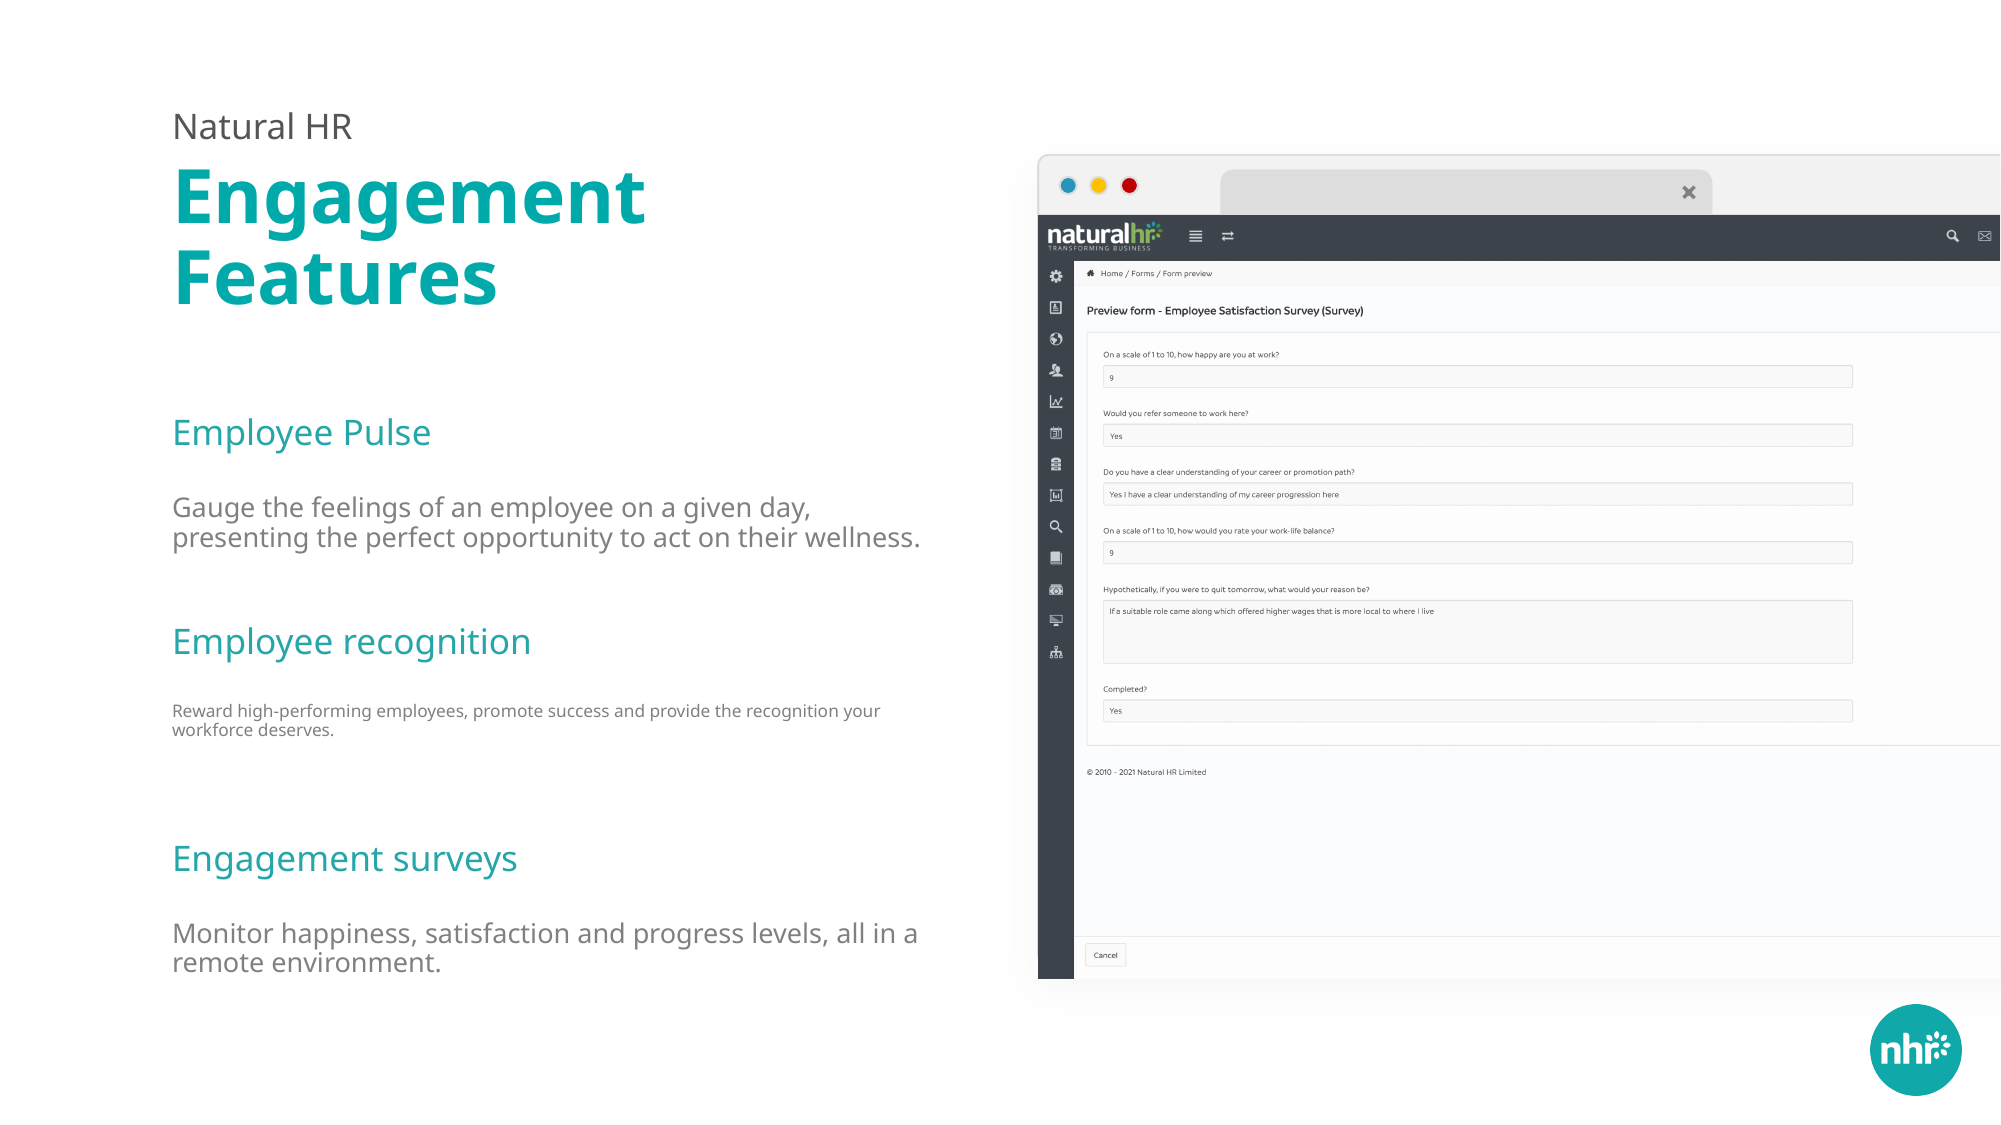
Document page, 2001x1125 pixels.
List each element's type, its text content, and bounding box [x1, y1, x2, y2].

title Engagement Features [157, 155, 962, 292]
picture [1870, 1004, 1962, 1096]
list Gauge the feelings of an employee on a given day, presenting the perfect opportunity to act on their wellness. [157, 487, 962, 541]
list Monitor happiness, satisfaction and progress levels, all in a remote environment. [157, 912, 962, 966]
list Employee Pulse [157, 408, 962, 462]
list Employee recognition [157, 616, 962, 670]
picture [1038, 215, 2000, 980]
list Reward high-performing employees, promote success and provide the recognition your workforce deserves. [157, 695, 962, 749]
list Natural HR [157, 101, 962, 155]
list Engagement surveys [157, 833, 962, 887]
